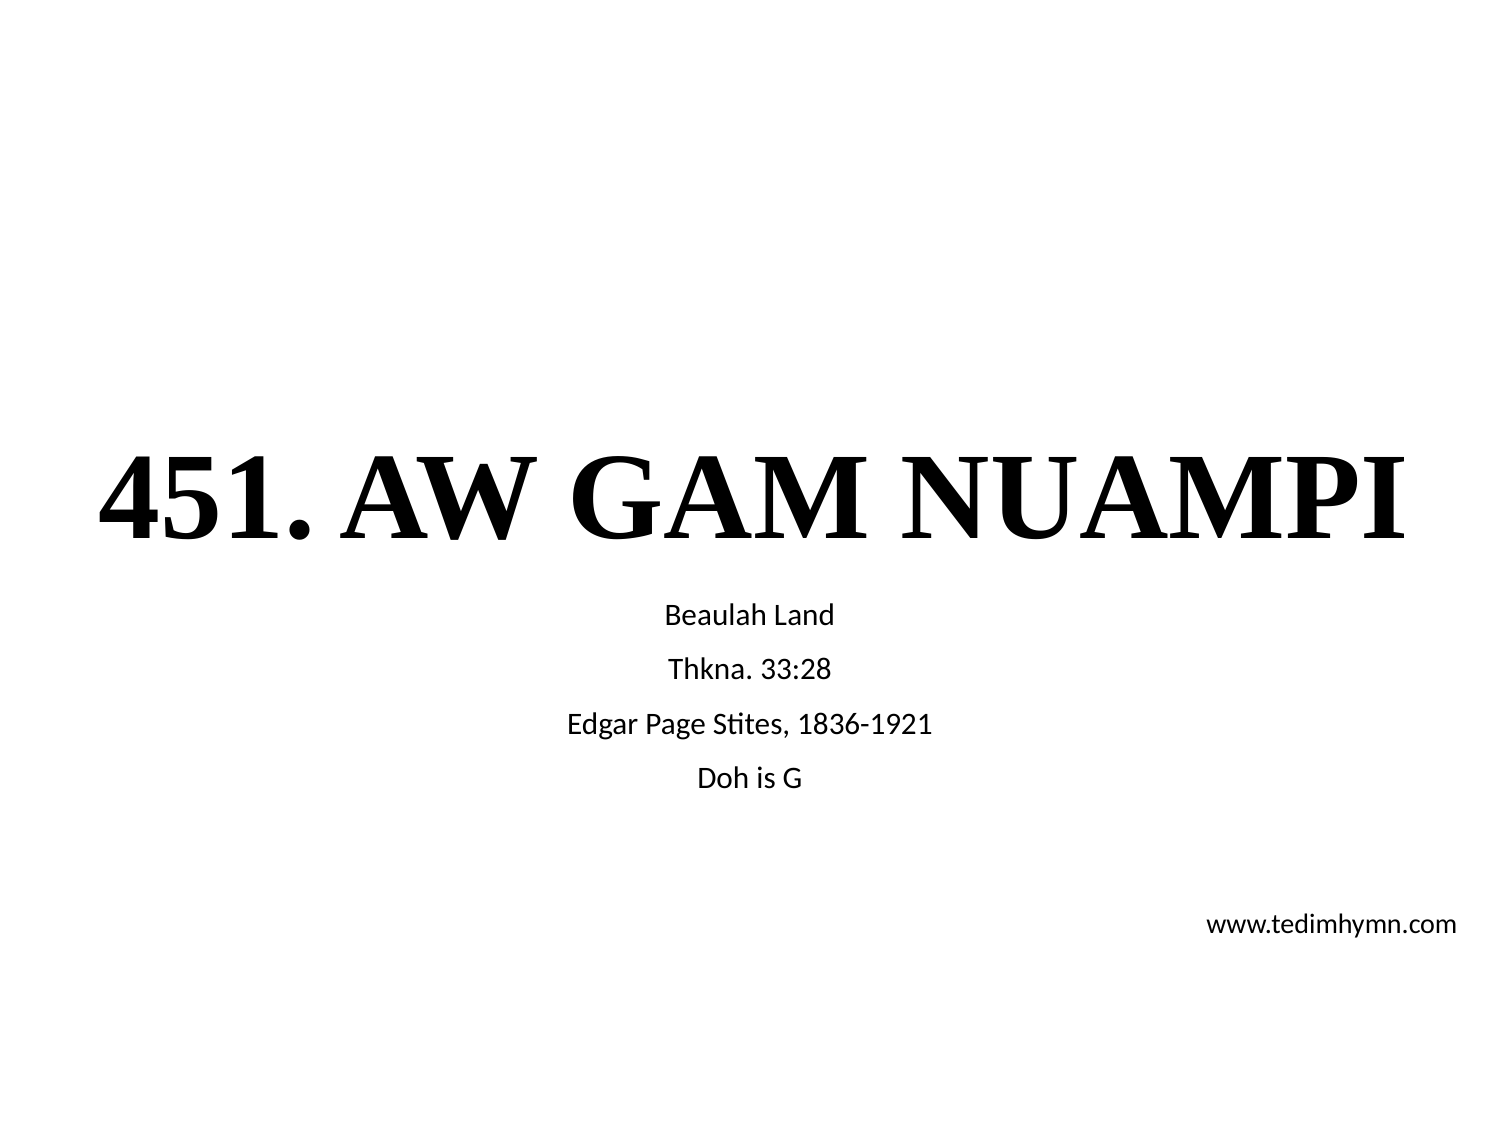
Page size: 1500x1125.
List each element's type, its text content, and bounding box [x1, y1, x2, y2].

text_box www.tedimhymn.com [1191, 897, 1500, 947]
subtitle Beaulah Land Thkna. 33:28 Edgar Page Stites, 1836-1921 Doh is G [187, 590, 1313, 863]
title 451. AW GAM NUAMPI [80, 416, 1428, 573]
